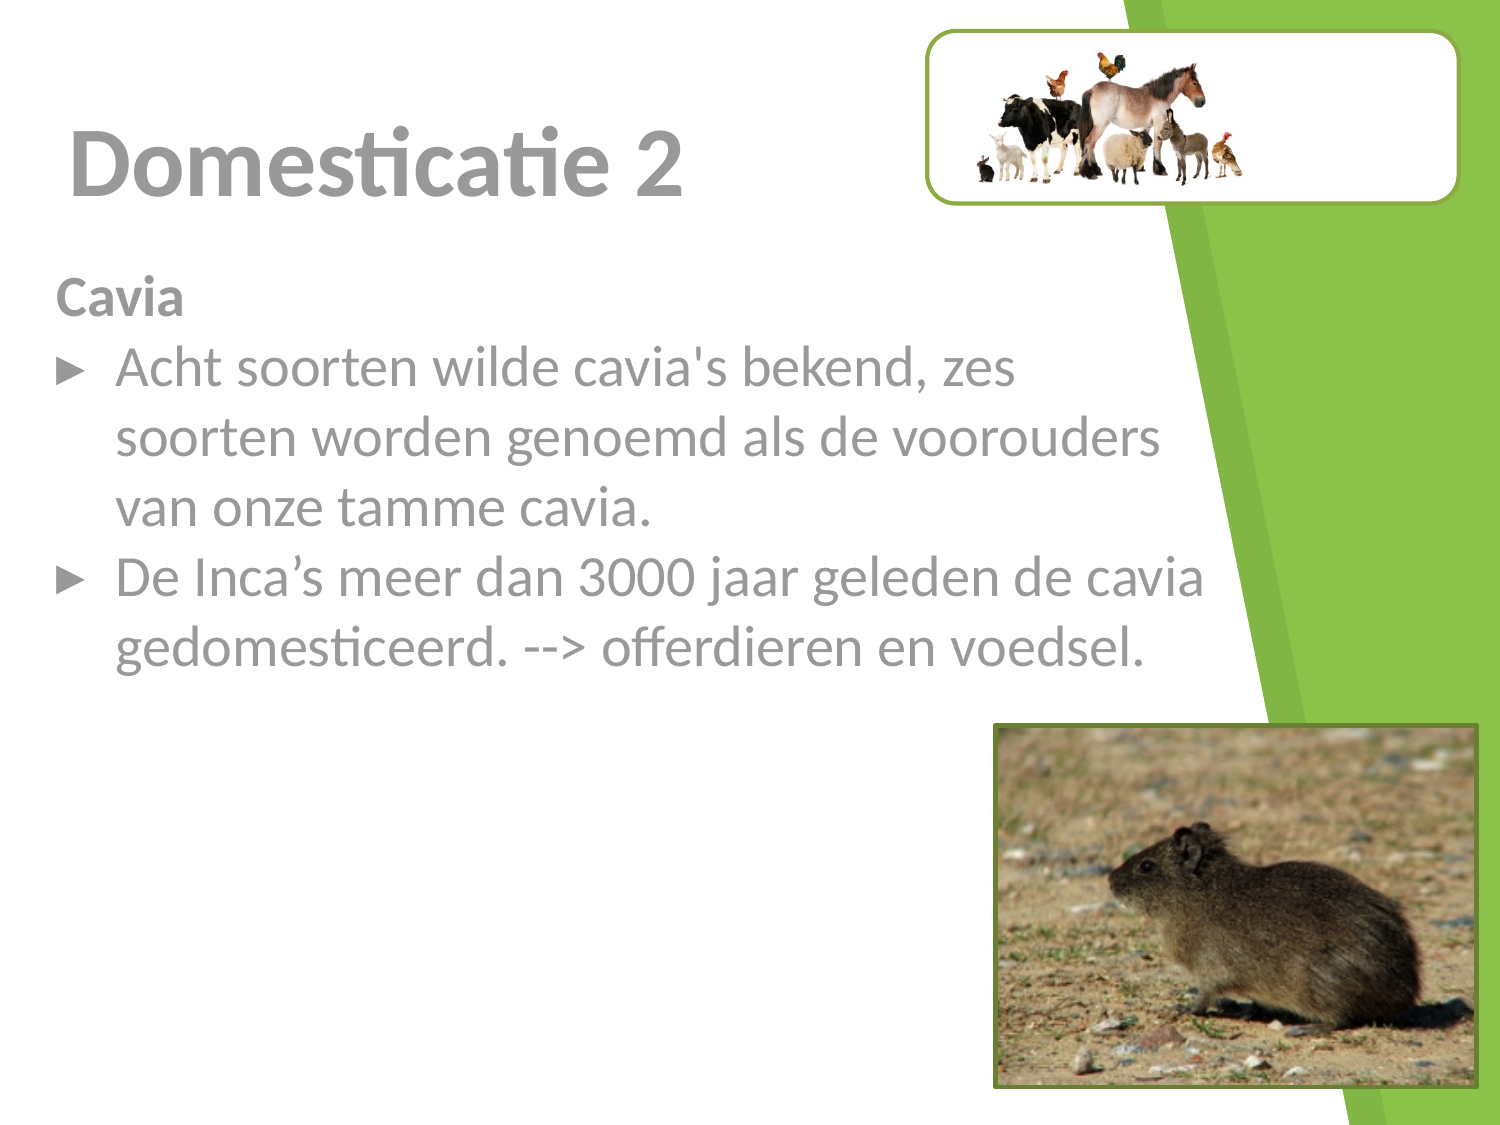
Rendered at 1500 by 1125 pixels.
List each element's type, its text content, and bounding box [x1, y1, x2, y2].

picture [974, 42, 1260, 191]
list Cavia Acht soorten wilde cavia's bekend, zes soorten worden genoemd als de voorouders van onze tamme cavia. De Inca’s meer dan 3000 jaar geleden de cavia gedomesticeerd. --> offerdieren en voedsel. [41, 243, 1223, 1023]
text_box [925, 28, 1461, 206]
title Domesticatie 2 [53, 125, 927, 232]
picture [997, 727, 1475, 1085]
